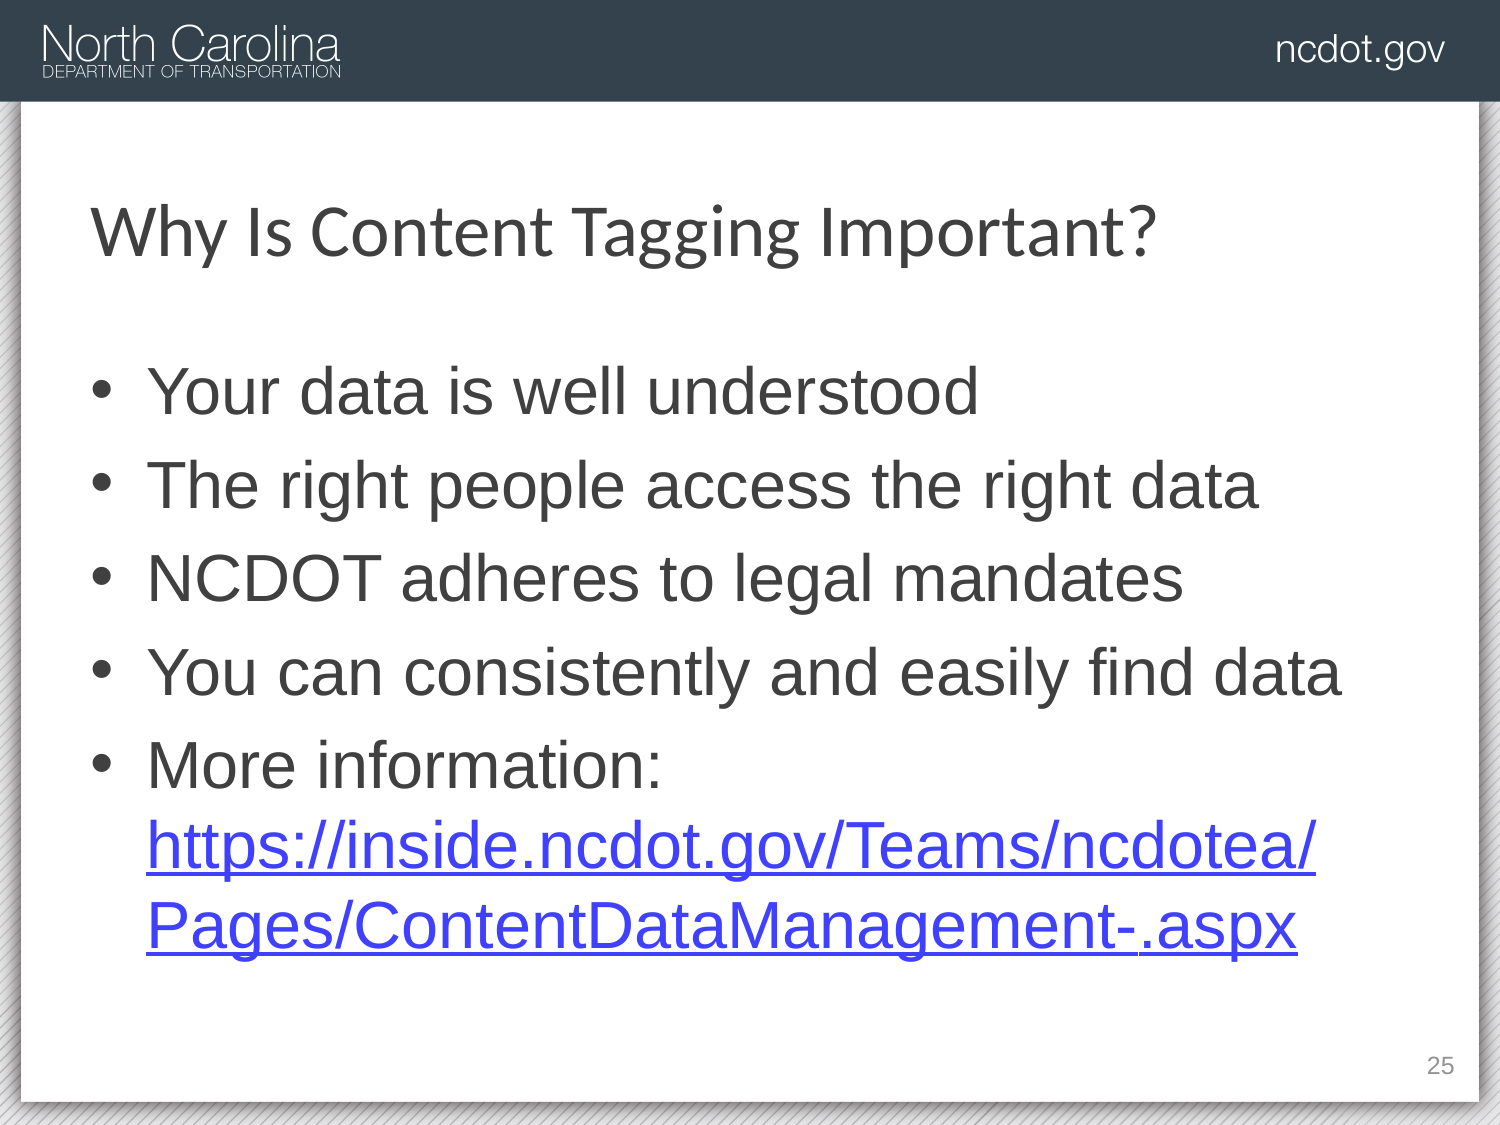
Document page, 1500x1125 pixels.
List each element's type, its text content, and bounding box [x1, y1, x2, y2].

title Why Is Content Tagging Important? [75, 132, 1425, 320]
text_box Your data is well understood The right people access the right data NCDOT adheres to legal mandates You can consistently and easily find data More information: https://inside.ncdot.gov/Teams/ncdotea/ Pages/ContentDataManagement-.aspx [74, 340, 1425, 1016]
picture [0, 0, 1500, 1125]
slide_number 128 [1380, 1042, 1470, 1103]
